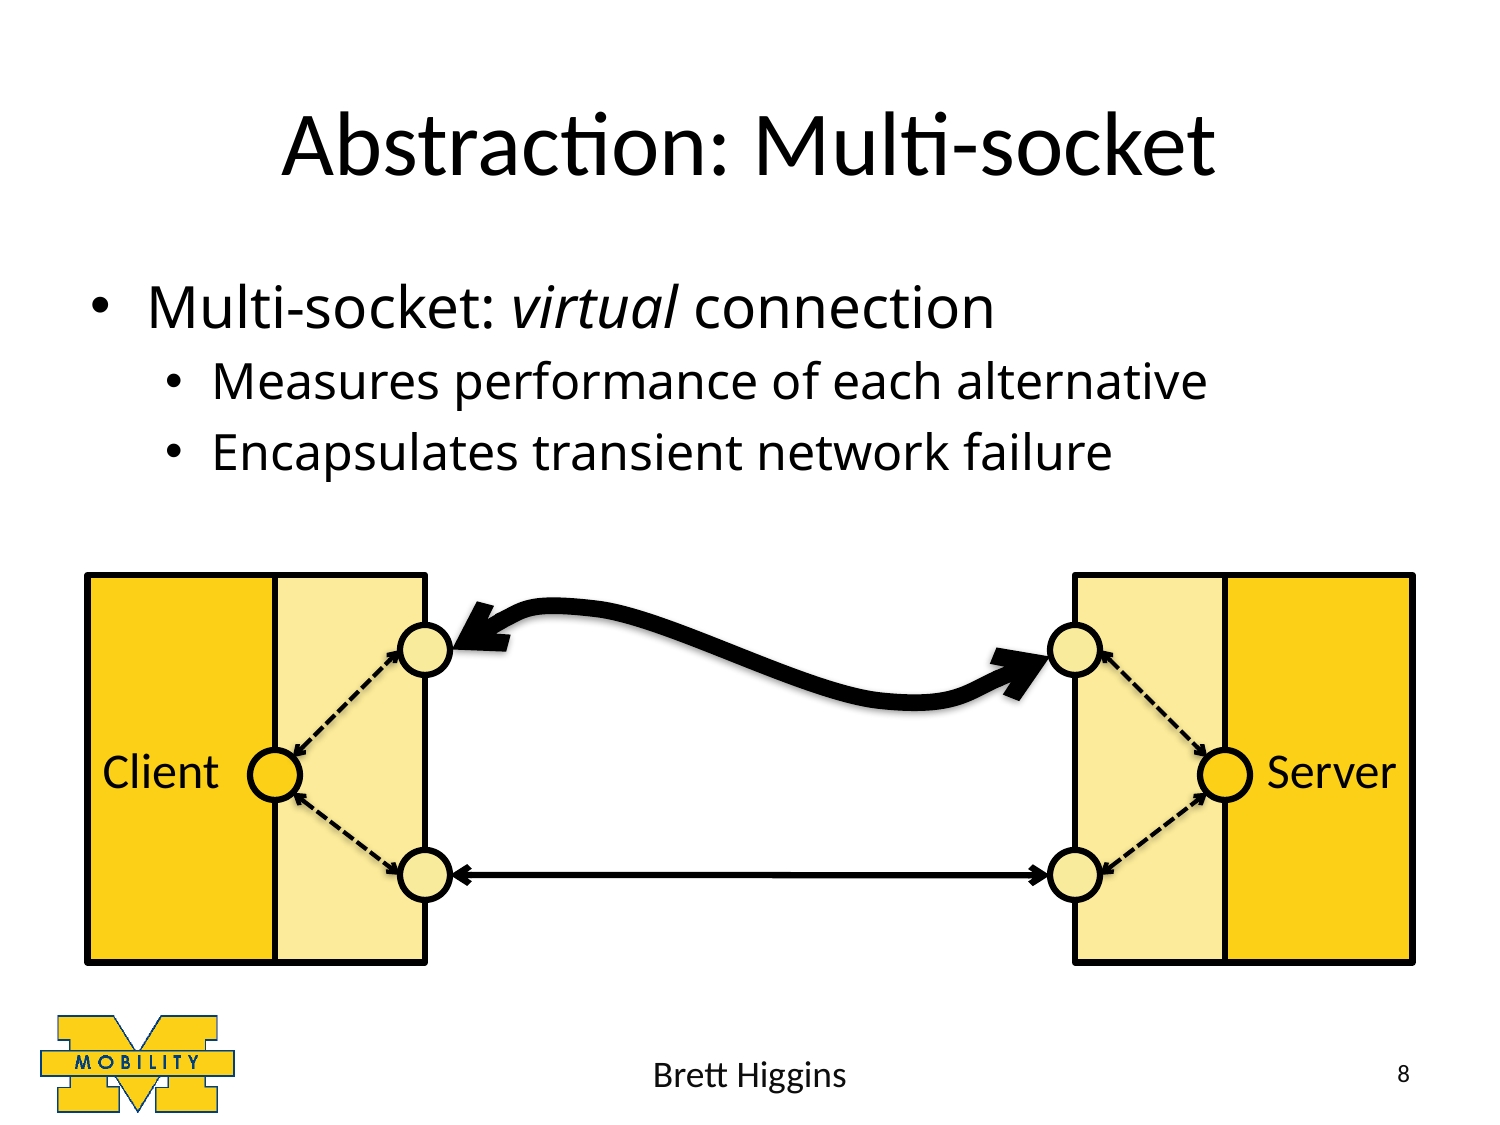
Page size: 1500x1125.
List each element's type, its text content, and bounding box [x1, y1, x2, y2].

text_box [1074, 574, 1224, 753]
text_box Server [1224, 574, 1413, 963]
text_box [451, 604, 1051, 704]
text_box [299, 667, 425, 867]
picture [37, 1012, 238, 1115]
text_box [292, 649, 401, 758]
text_box [275, 797, 425, 963]
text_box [1099, 649, 1208, 758]
text_box [249, 749, 301, 800]
text_box Client [87, 574, 275, 963]
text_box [1099, 792, 1208, 876]
text_box [275, 574, 425, 752]
text_box [400, 849, 450, 900]
text_box [1050, 624, 1100, 675]
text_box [304, 779, 388, 888]
title Abstraction: Multi-socket [75, 45, 1425, 233]
text_box [1200, 749, 1251, 800]
text_box [1074, 797, 1224, 963]
list Multi-socket: virtual connection Measures performance of each alternative Encapsulates transient network failure [75, 262, 1425, 1005]
text_box [1050, 849, 1099, 900]
text_box [1074, 668, 1204, 857]
text_box [400, 624, 450, 675]
slide_number 8 [1074, 1042, 1425, 1103]
footer Brett Higgins [512, 1042, 988, 1103]
